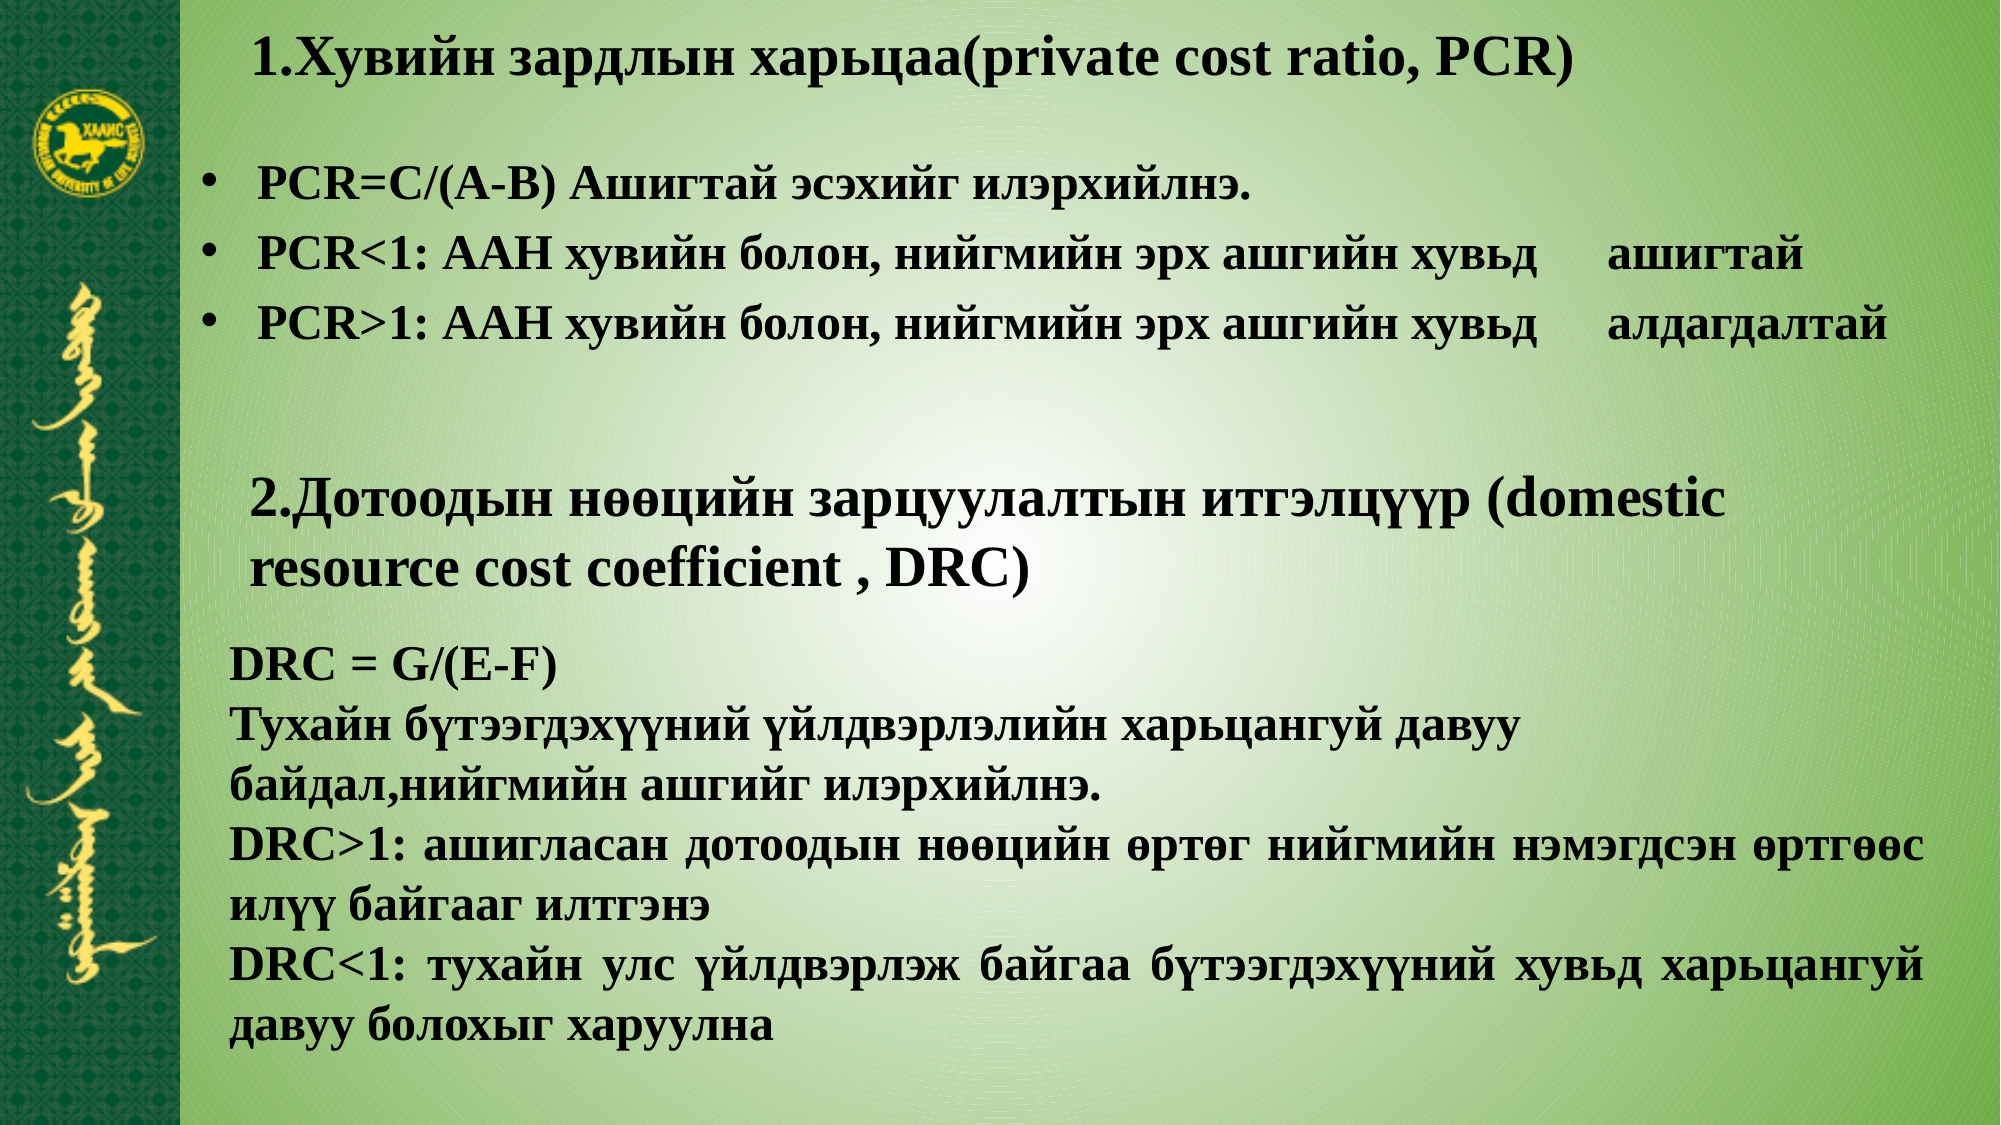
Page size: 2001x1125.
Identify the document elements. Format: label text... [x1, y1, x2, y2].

text_box DRC = G/(E-F) Тухайн бүтээгдэхүүний үйлдвэрлэлийн харьцангуй давуу байдал,нийгмийн ашгийг илэрхийлнэ. DRC>1: ашигласан дотоодын нөөцийн өртөг нийгмийн нэмэгдсэн өртгөөс илүү байгааг илтгэнэ DRC<1: тухайн улс үйлдвэрлэж байгаа бүтээгдэхүүний хувьд харьцангуй давуу болохыг харуулна [214, 623, 1940, 1119]
picture [0, 0, 180, 1125]
text_box 2.Дотоодын нөөцийн зарцуулалтын итгэлцүүр (domestic resource cost coefficient , DRC) [234, 450, 1940, 605]
text_box 1.Хувийн зардлын харьцаа(private cost ratio, PCR) [187, 0, 1638, 105]
text_box PCR=C/(A-B) Ашигтай эсэхийг илэрхийлнэ. PCR<1: ААН хувийн болон, нийгмийн эрх ашгийн хувьд ашигтай PCR>1: ААН хувийн болон, нийгмийн эрх ашгийн хувьд алдагдалтай [185, 142, 1967, 1118]
